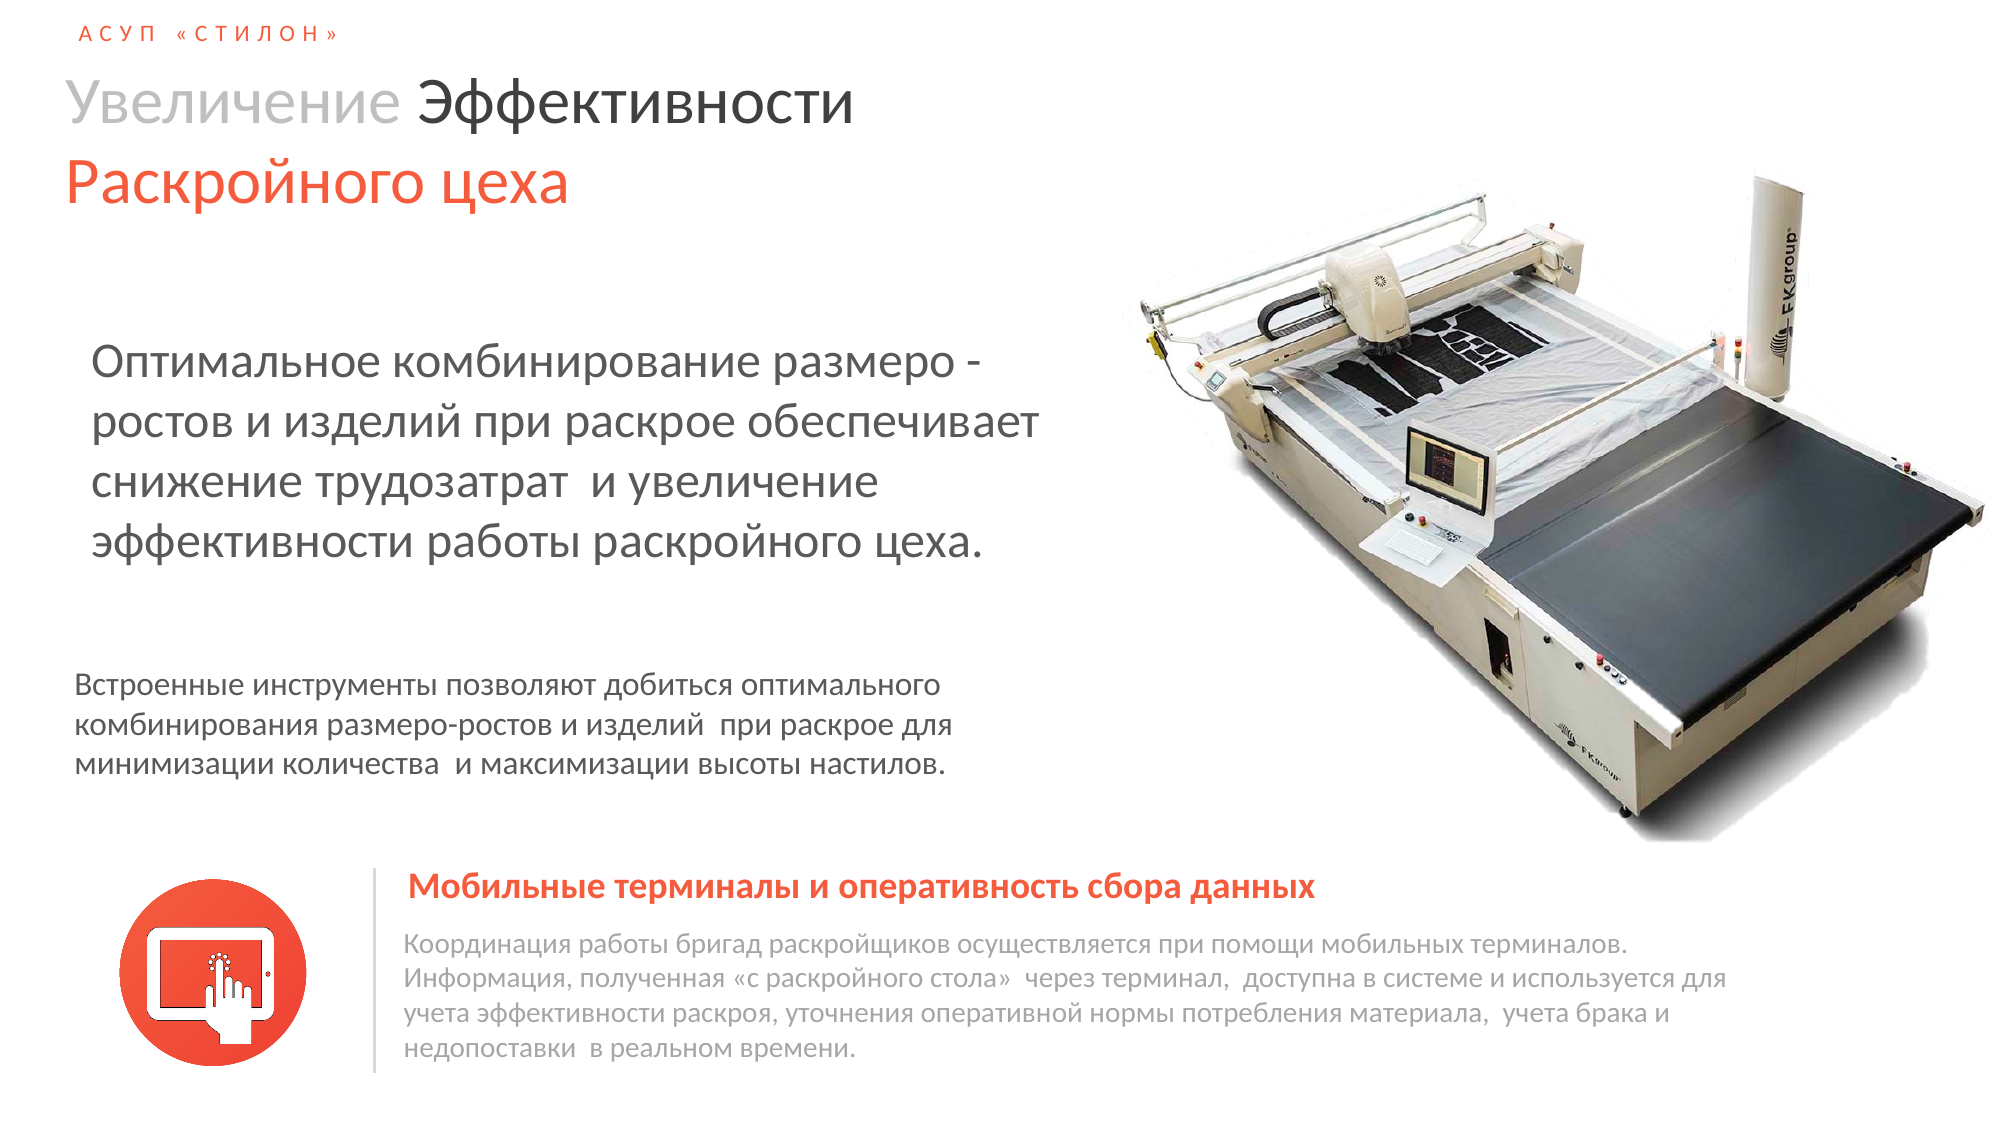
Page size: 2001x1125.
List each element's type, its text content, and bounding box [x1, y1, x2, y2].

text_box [374, 853, 1758, 1073]
text_box Увеличение Эффективности Раскройного цеха [51, 49, 1012, 225]
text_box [119, 879, 307, 1066]
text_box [59, 319, 1120, 791]
picture [1120, 137, 2000, 854]
